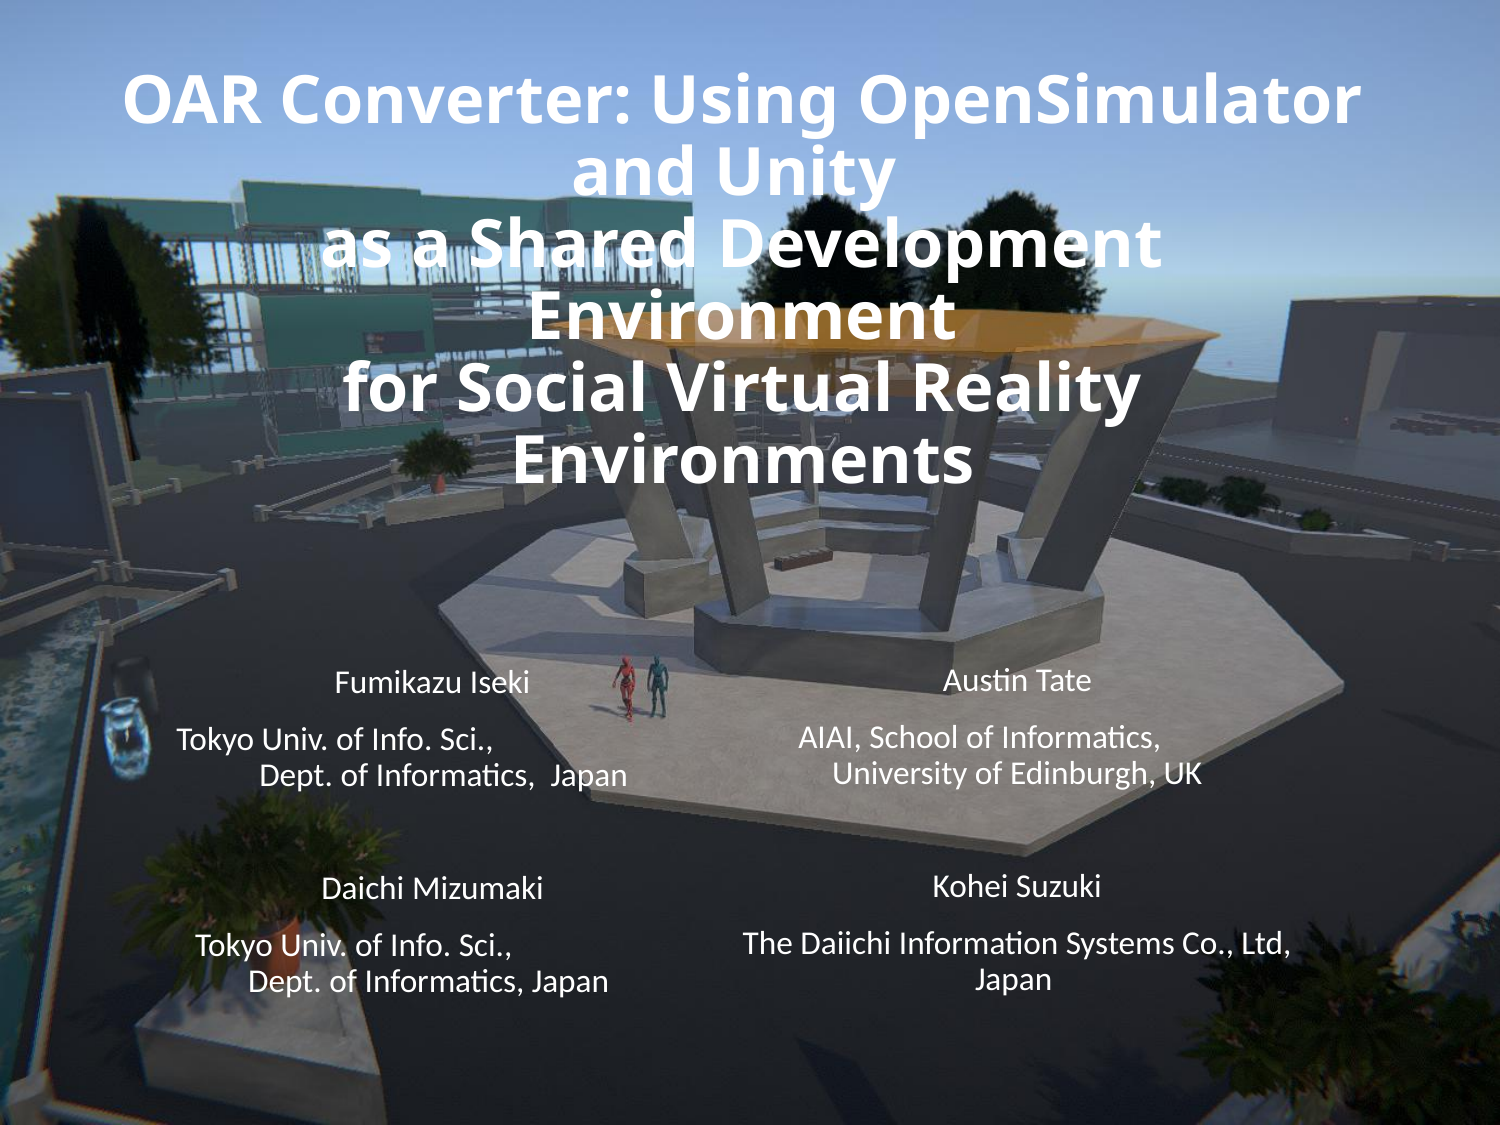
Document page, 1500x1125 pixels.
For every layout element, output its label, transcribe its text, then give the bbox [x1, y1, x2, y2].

title OAR Converter: Using OpenSimulator and Unity as a Shared Development Environment for Social Virtual Reality Environments [98, 290, 1387, 505]
picture [0, 0, 1500, 1125]
subtitle Fumikazu Iseki Tokyo Univ. of Info. Sci., Dept. of Informatics, Japan Daichi Mizumaki Tokyo Univ. of Info. Sci., Dept. of Informatics, Japan [157, 657, 708, 952]
text_box Austin Tate AIAI, School of Informatics, University of Edinburgh, UK Kohei Suzuki The Daiichi Information Systems Co., Ltd, Japan [724, 657, 1311, 952]
